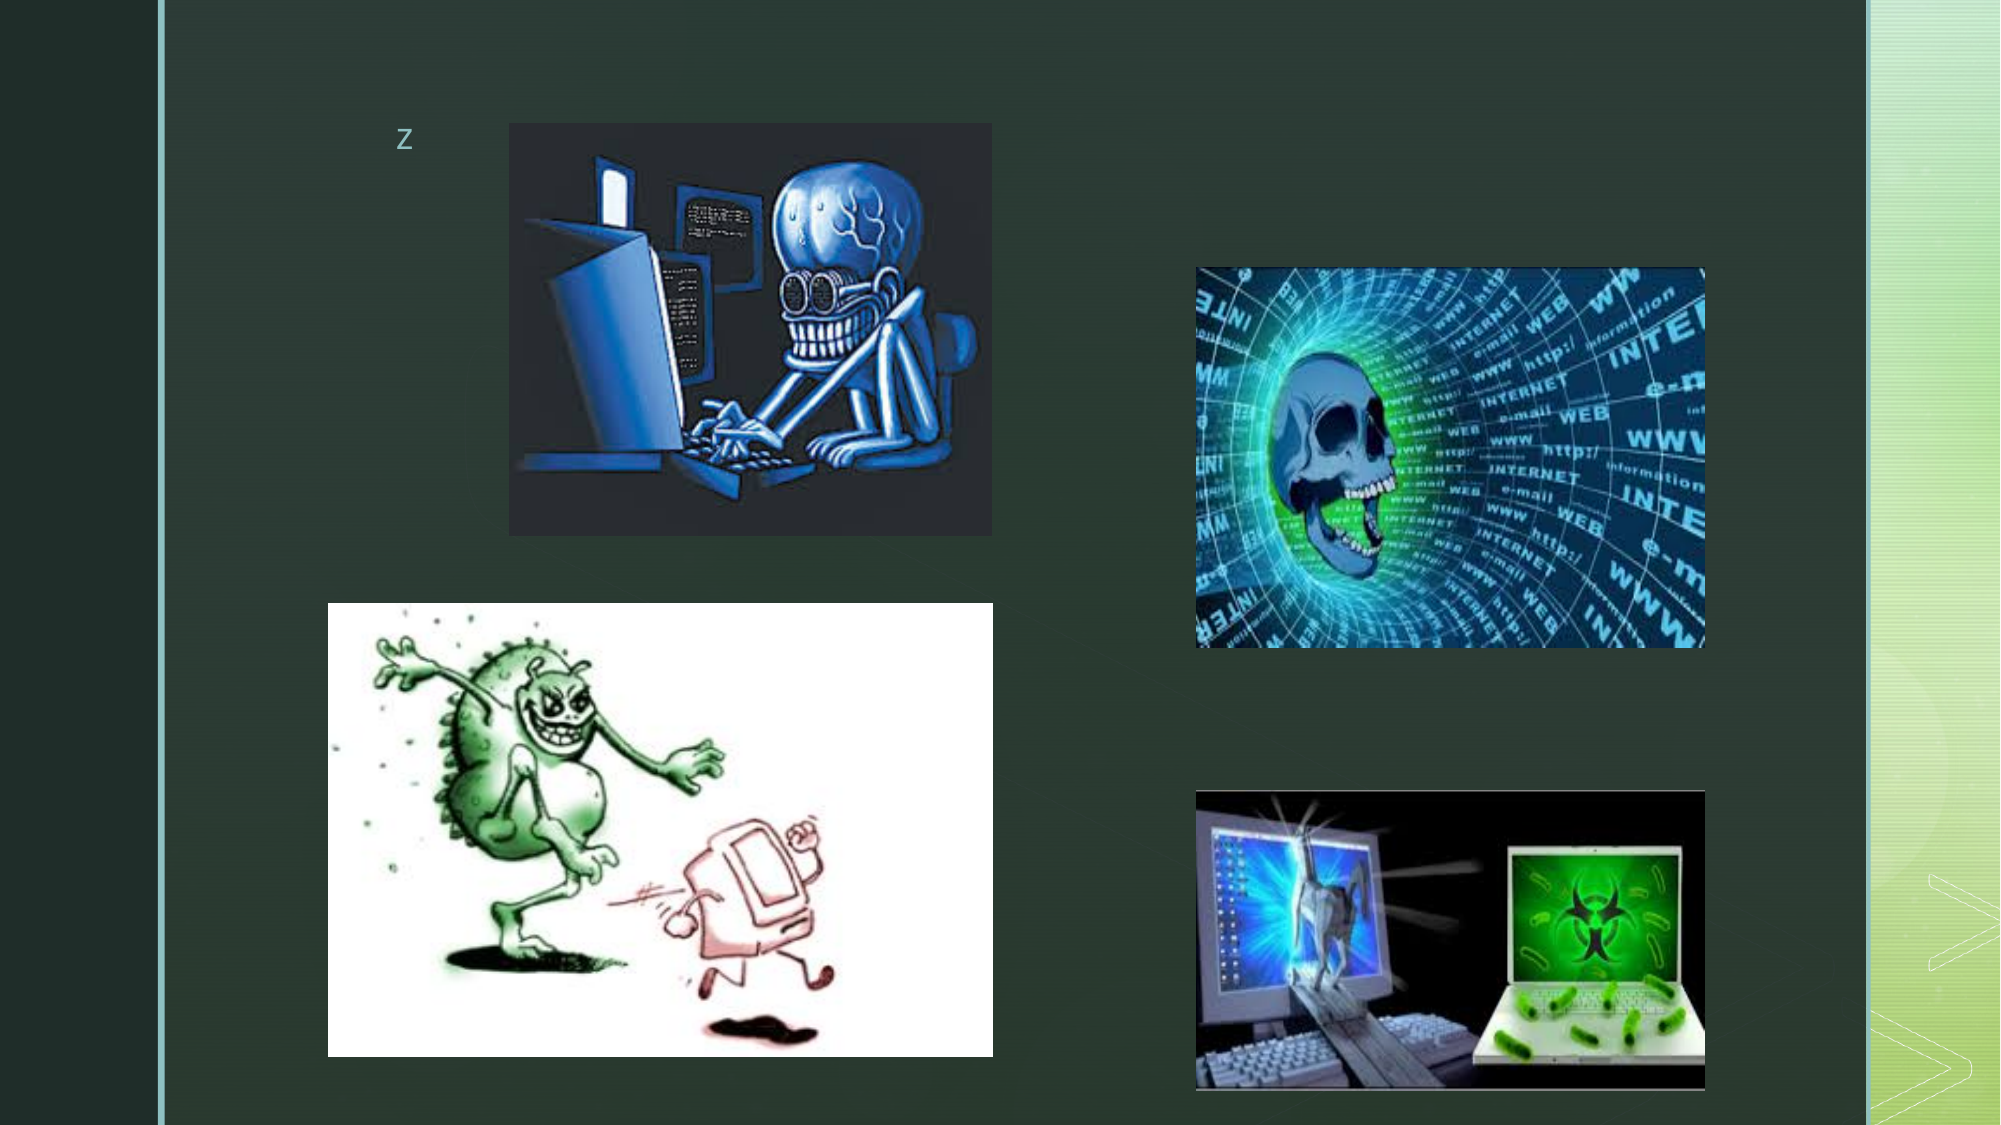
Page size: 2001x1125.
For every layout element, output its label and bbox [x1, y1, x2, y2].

picture [1196, 790, 1705, 1091]
picture [327, 603, 993, 1057]
list [508, 123, 993, 536]
picture [1196, 267, 1705, 648]
picture [1871, 0, 2001, 1125]
